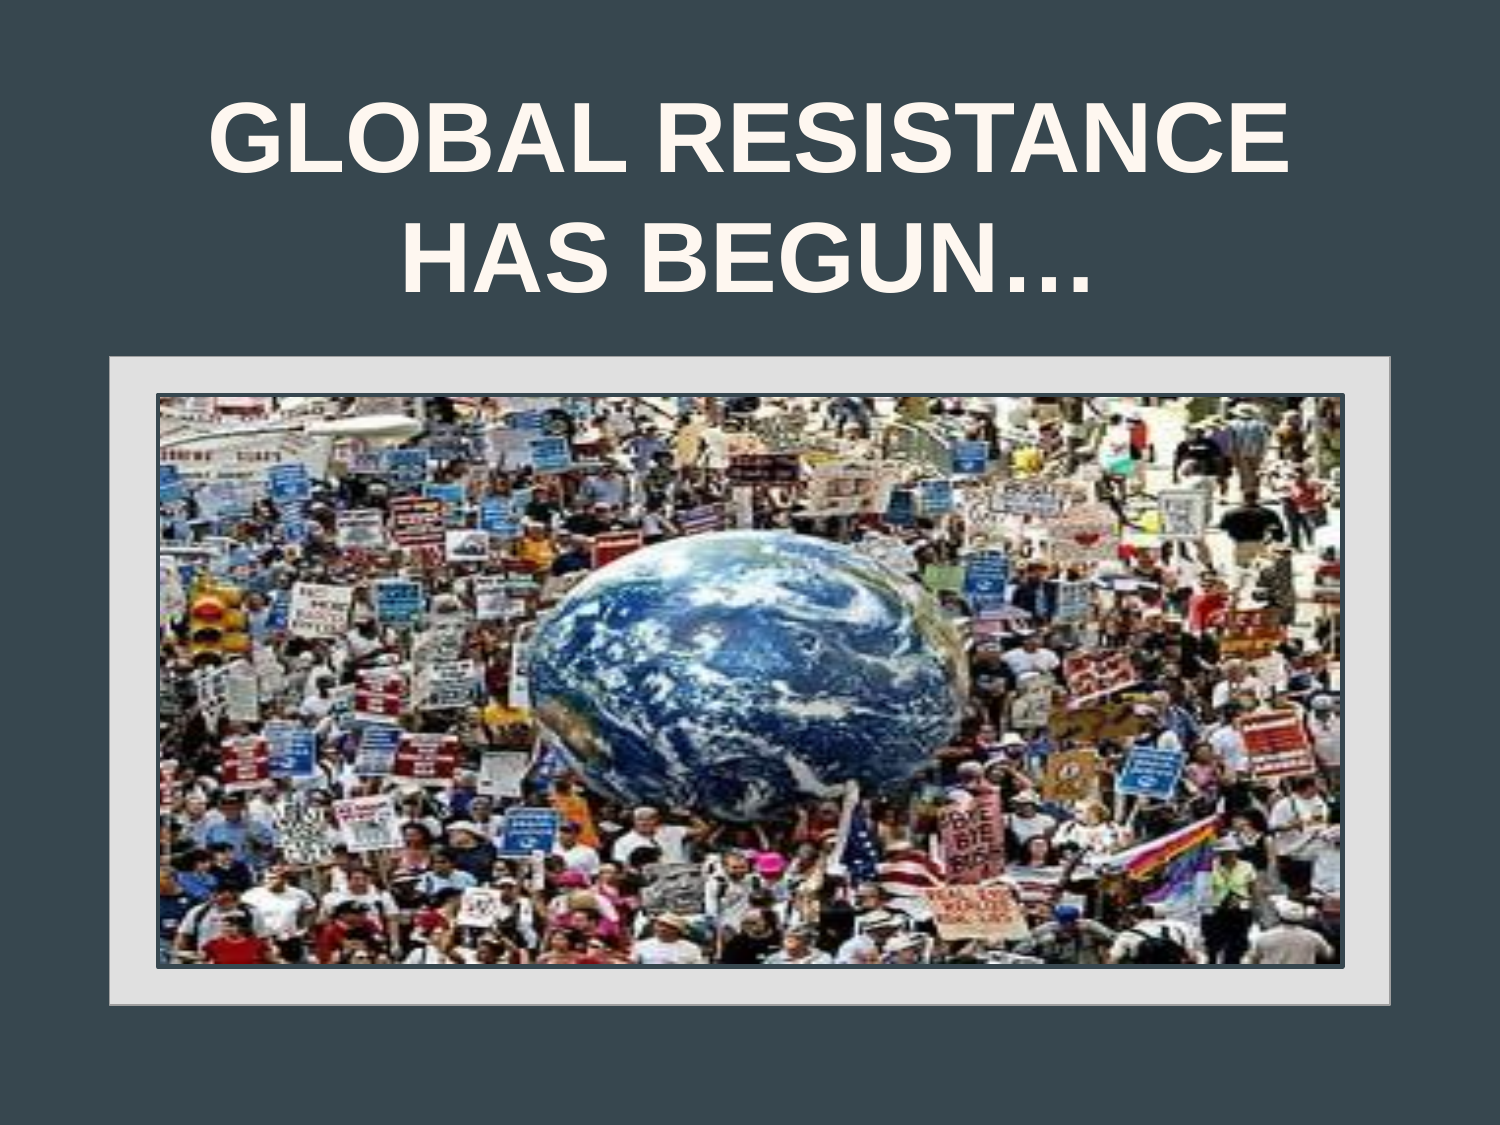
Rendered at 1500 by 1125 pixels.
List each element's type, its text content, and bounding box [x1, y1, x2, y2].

text_box [109, 356, 1391, 1006]
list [159, 396, 1341, 965]
title GLOBAL RESISTANCE HAS BEGUN… [112, 45, 1388, 313]
